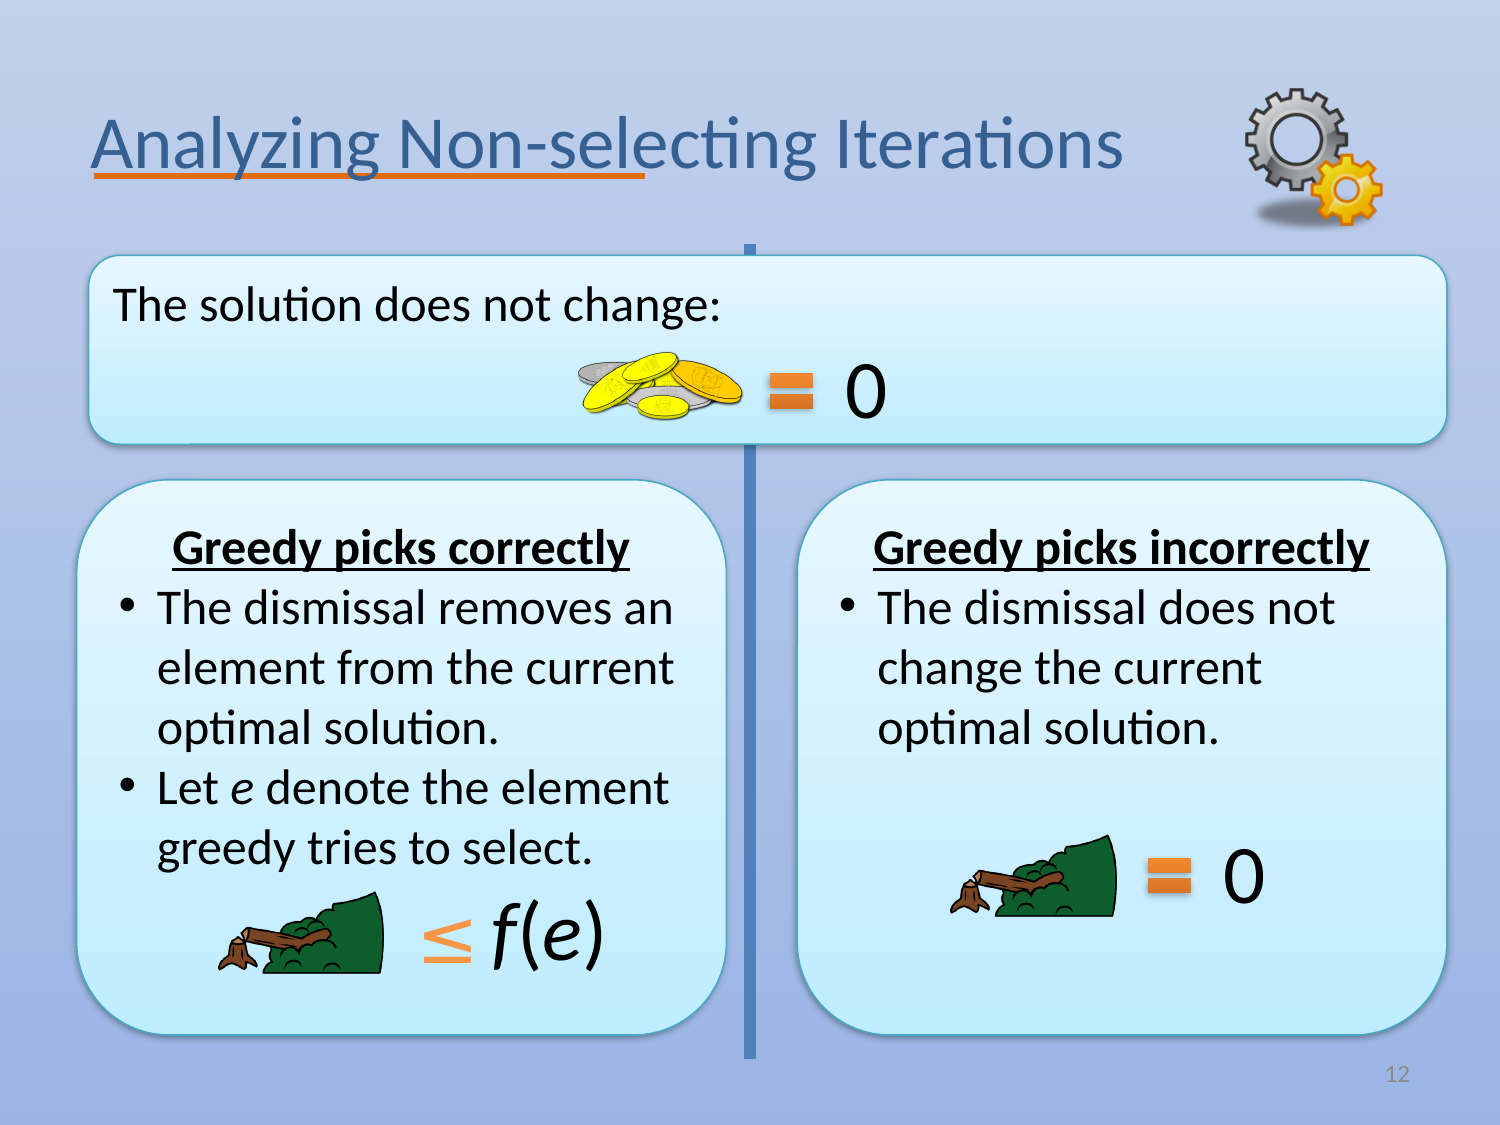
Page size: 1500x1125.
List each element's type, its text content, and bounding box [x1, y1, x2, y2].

title Analyzing Non-selecting Iterations [75, 45, 1425, 233]
text_box The solution does not change: [87, 254, 745, 446]
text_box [950, 812, 1282, 929]
text_box Greedy picks incorrectly The dismissal does not change the current optimal solution. [796, 478, 1448, 1036]
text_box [572, 327, 904, 445]
slide_number 12 [1074, 1042, 1425, 1103]
picture [1239, 83, 1389, 232]
text_box Greedy picks correctly The dismissal removes an element from the current optimal solution. Let e denote the element greedy tries to select. [75, 478, 728, 1036]
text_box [218, 869, 624, 988]
text_box The solution does not change: [754, 254, 1448, 446]
